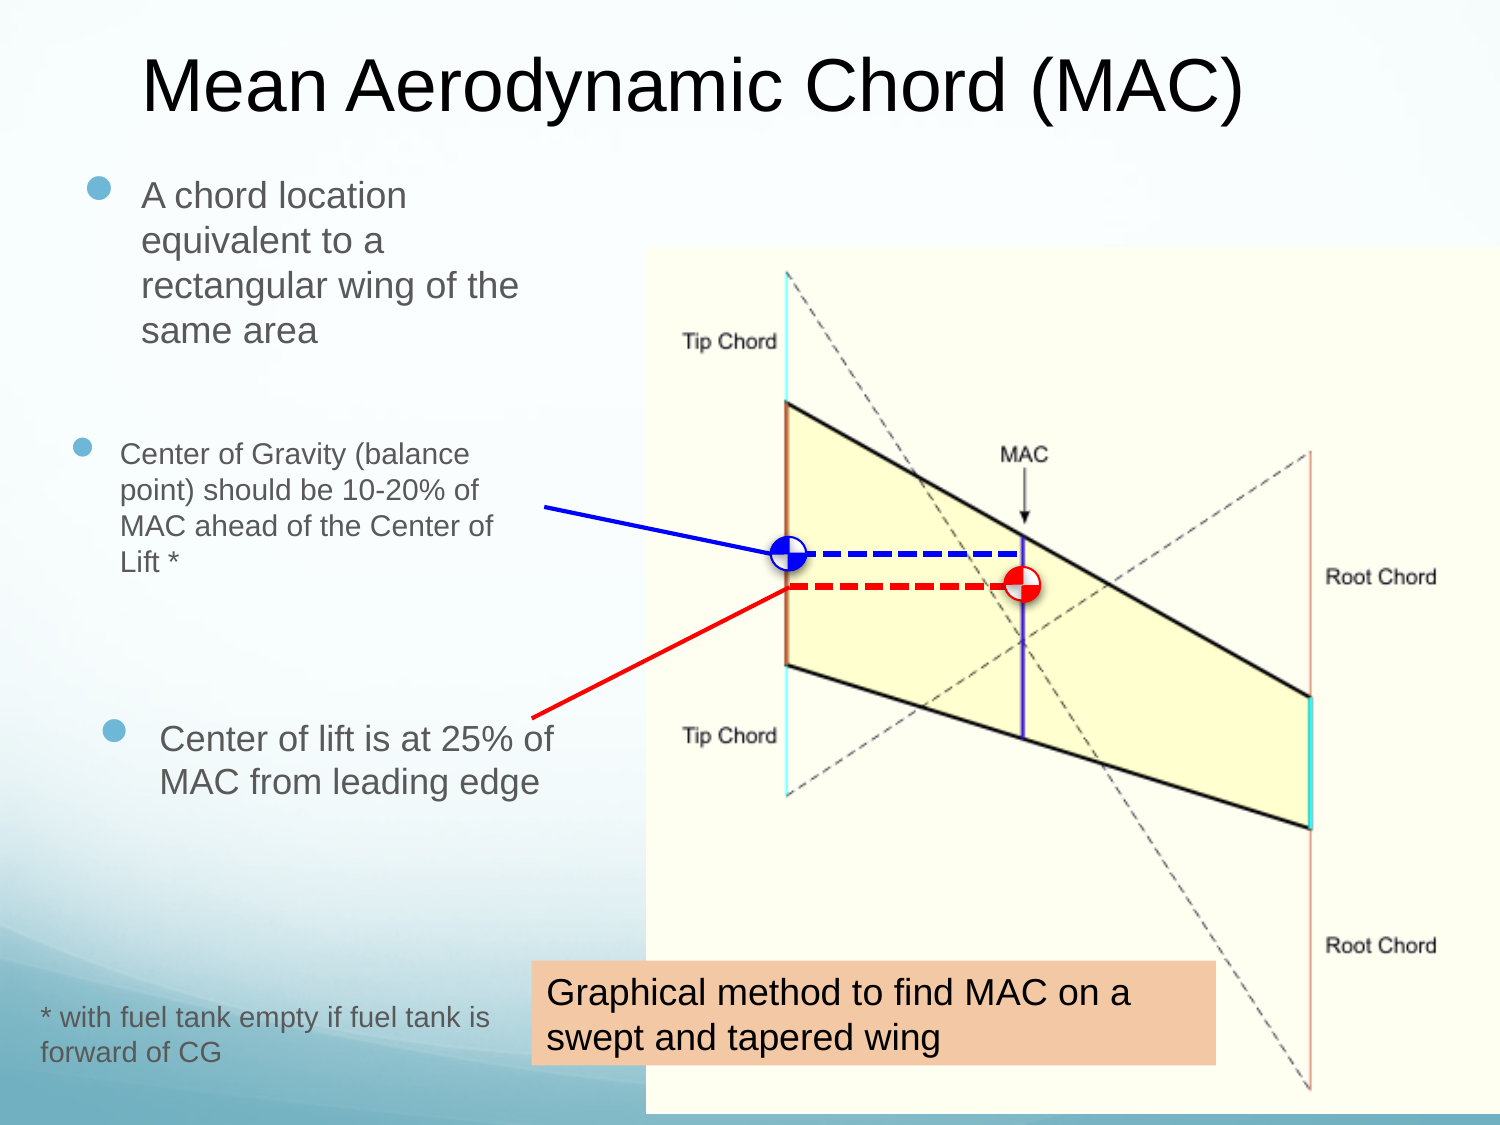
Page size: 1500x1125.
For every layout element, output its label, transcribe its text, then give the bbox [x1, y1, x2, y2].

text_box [770, 536, 807, 571]
text_box Center of lift is at 25% of MAC from leading edge [84, 623, 574, 814]
text_box Center of Gravity (balance point) should be 10-20% of MAC ahead of the Center of Lift * [55, 426, 545, 588]
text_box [1004, 566, 1041, 603]
title Mean Aerodynamic Chord (MAC) [44, 17, 1365, 134]
list A chord location equivalent to a rectangular wing of the same area [68, 163, 558, 449]
text_box * with fuel tank empty if fuel tank is forward of CG [25, 990, 515, 1087]
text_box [531, 586, 791, 719]
text_box Graphical method to find MAC on a swept and tapered wing [531, 960, 639, 1066]
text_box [543, 506, 771, 555]
picture [646, 246, 1500, 1115]
